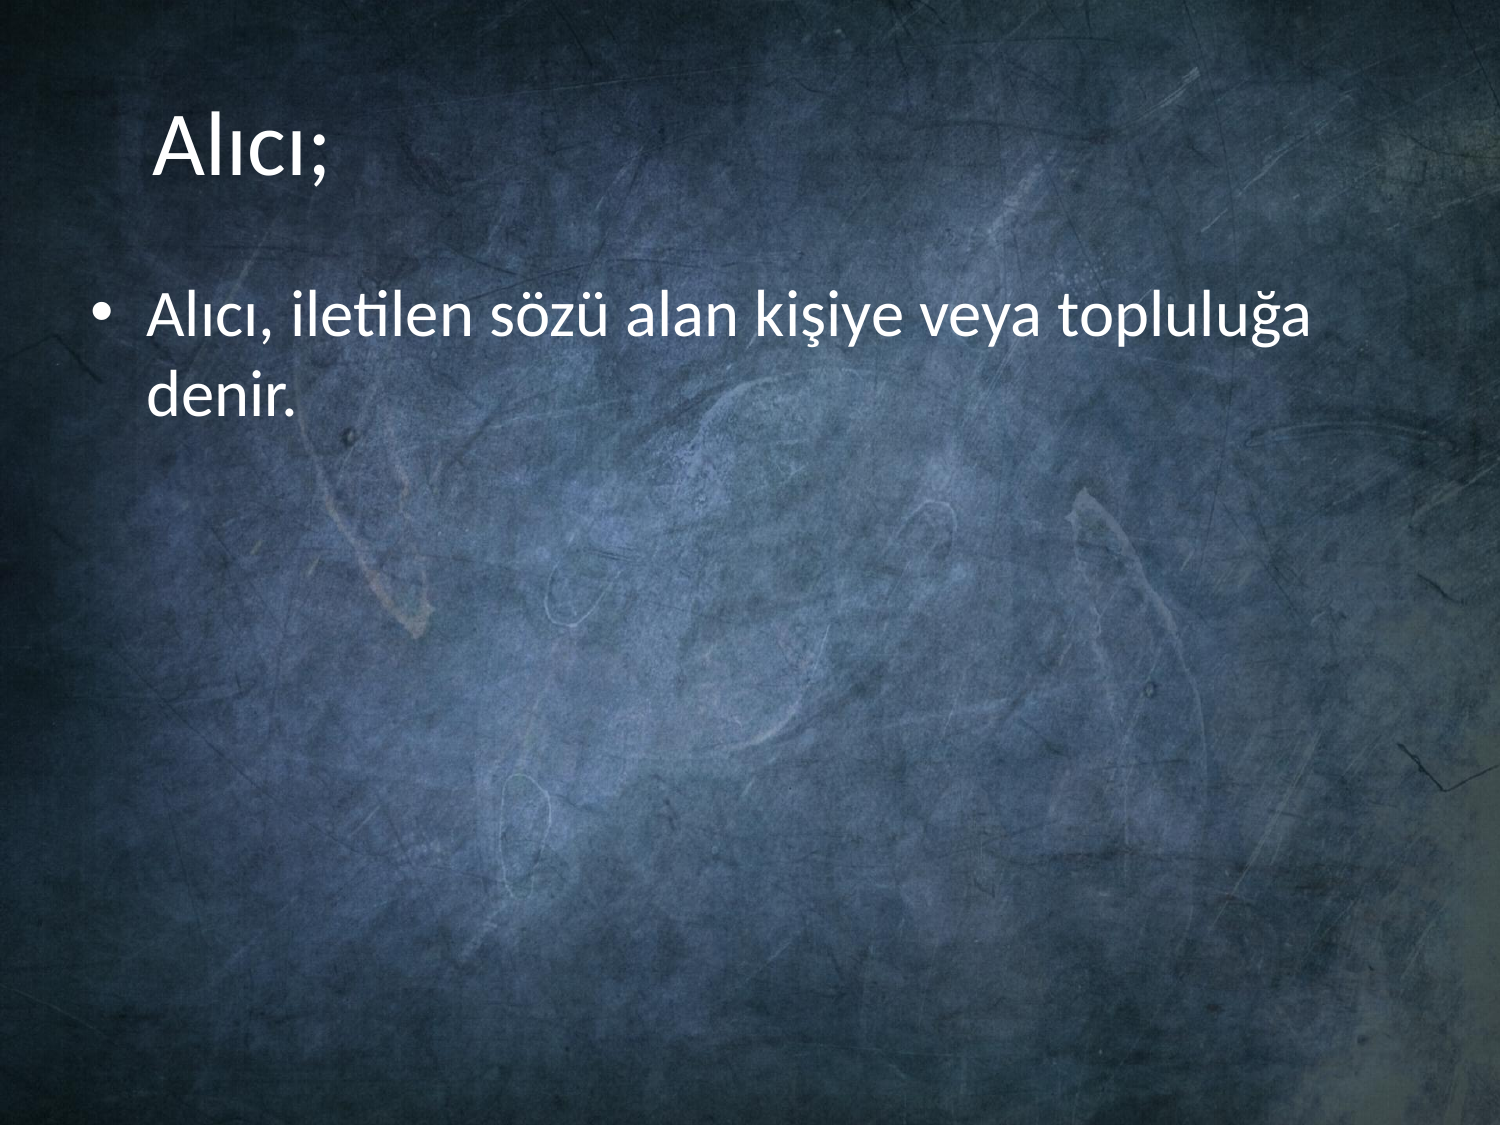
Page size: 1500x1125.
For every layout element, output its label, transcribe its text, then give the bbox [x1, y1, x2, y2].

picture [0, 0, 1500, 1125]
list Alıcı, iletilen sözü alan kişiye veya topluluğa denir. [75, 262, 1425, 1005]
title Alıcı; [75, 45, 411, 233]
